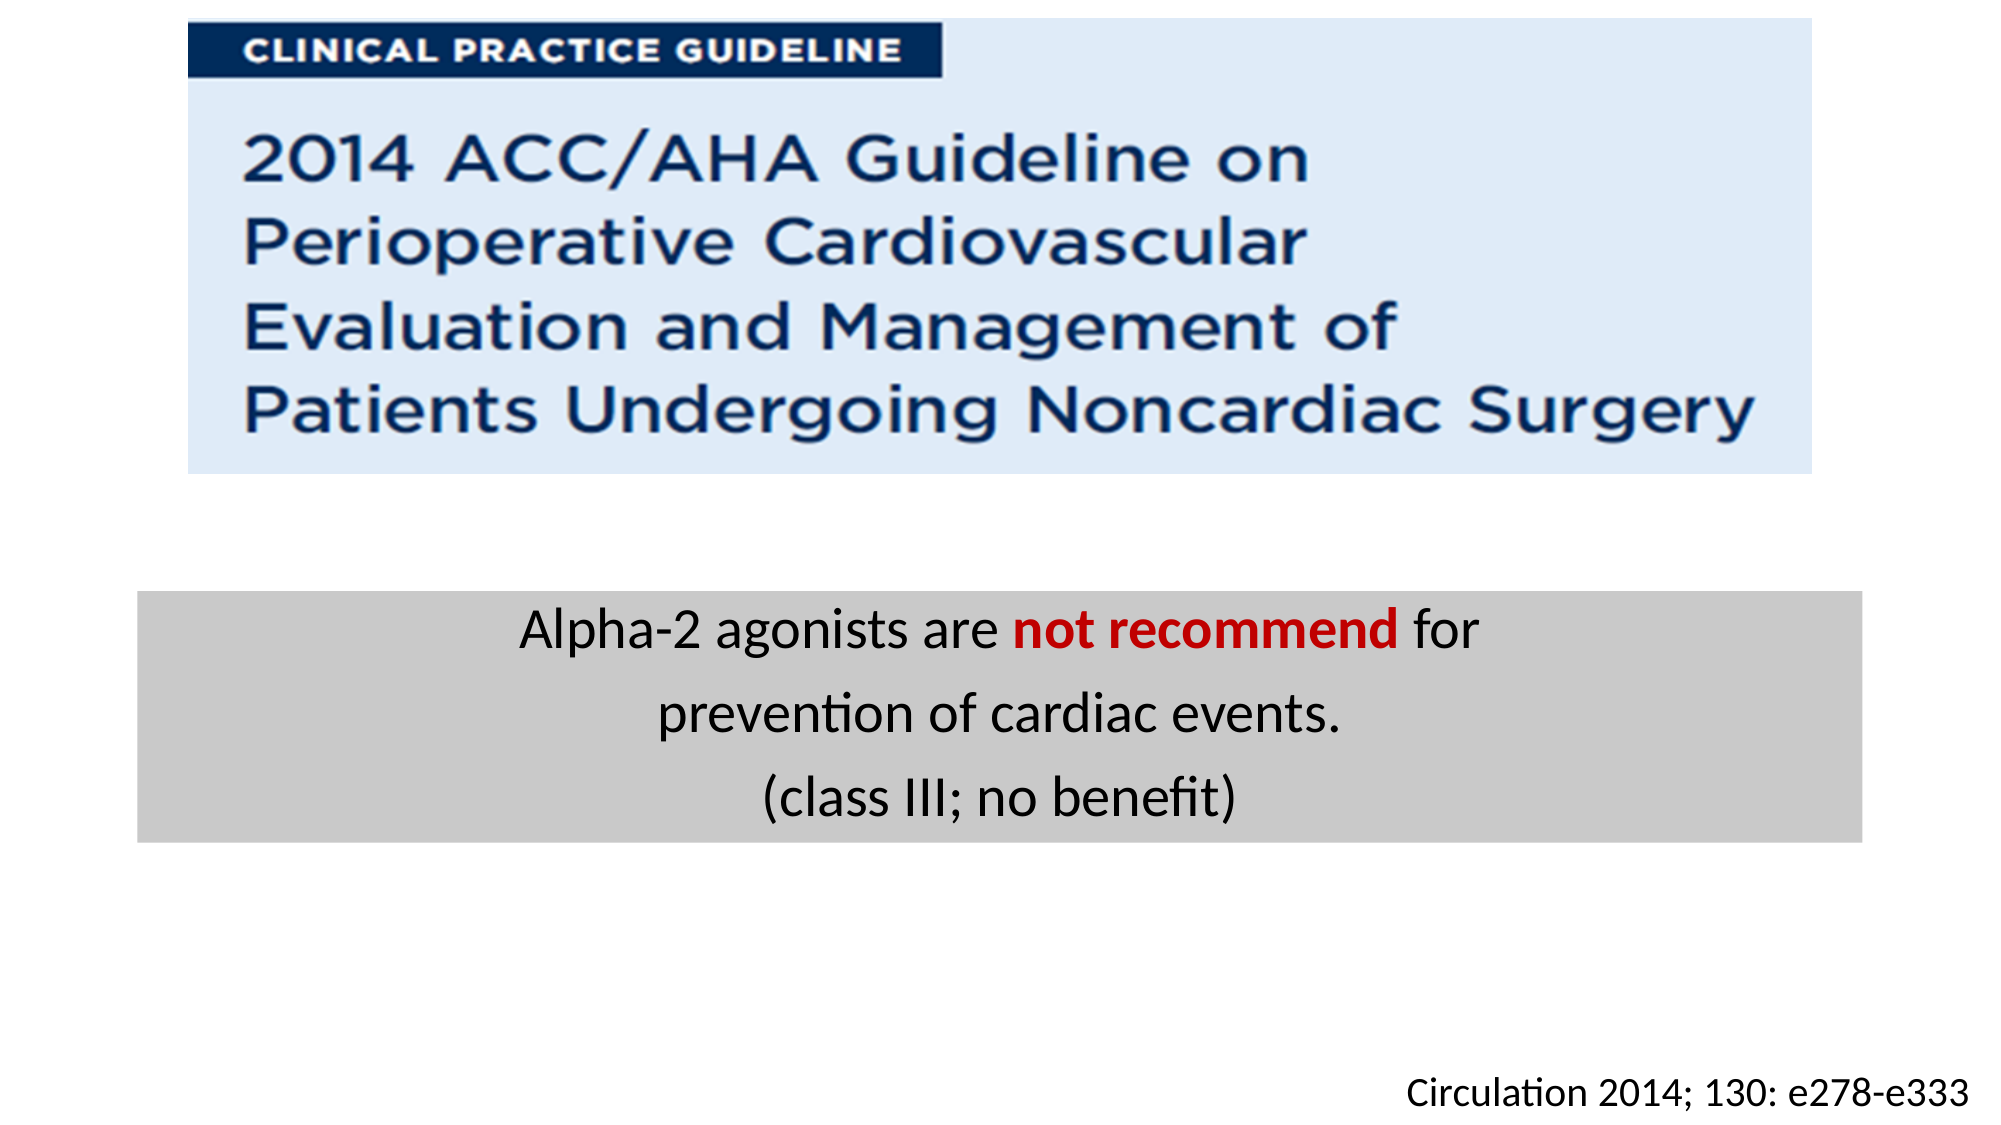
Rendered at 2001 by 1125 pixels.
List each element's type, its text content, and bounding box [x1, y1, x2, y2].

list Alpha-2 agonists are not recommend for prevention of cardiac events. (class III; no benefit) [137, 591, 1863, 843]
picture [188, 18, 1812, 474]
text_box Circulation 2014; 130: e278-e333 [1391, 1057, 2000, 1123]
